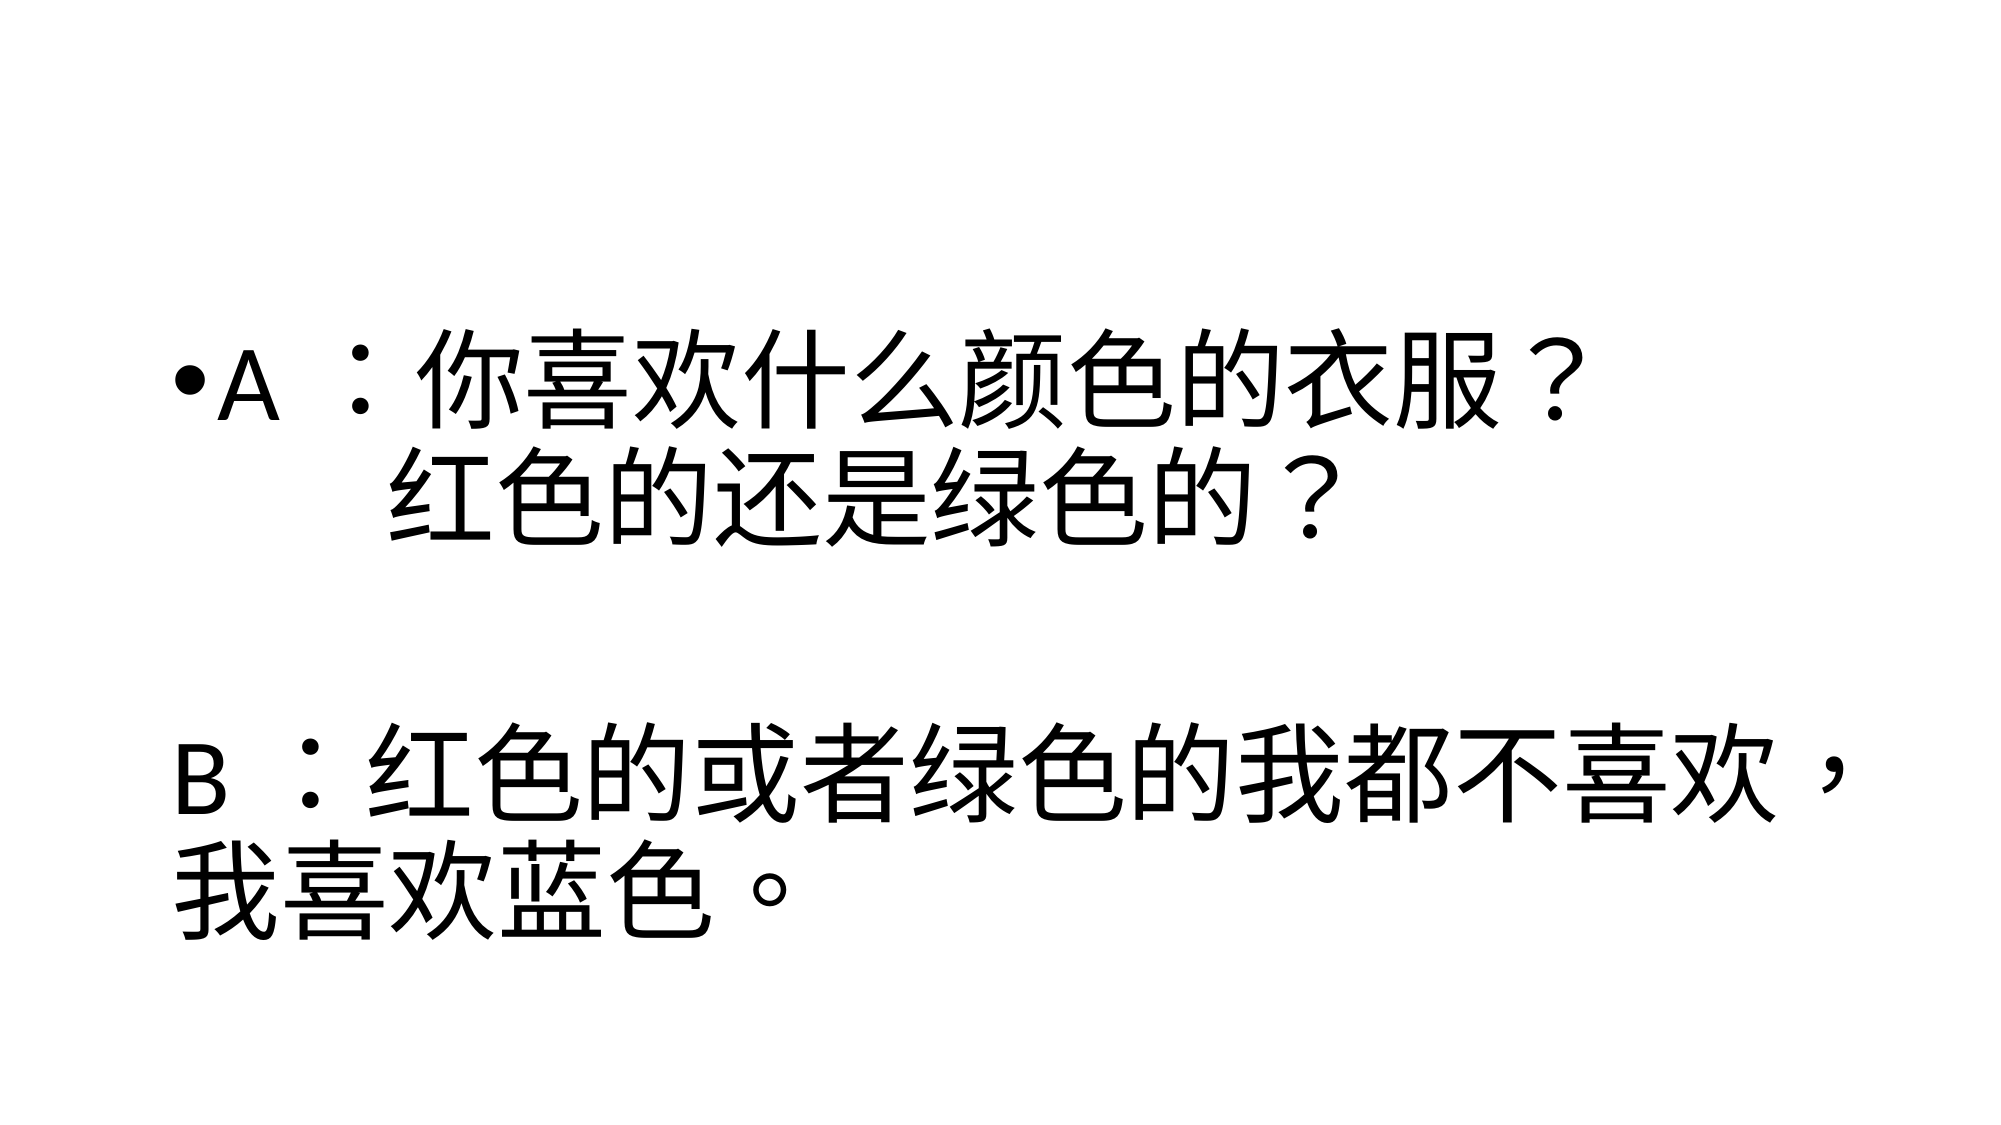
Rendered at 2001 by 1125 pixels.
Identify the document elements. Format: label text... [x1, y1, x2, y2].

list A：你喜欢什么颜色的衣服？ 红色的还是绿色的？ B：红色的或者绿色的我都不喜欢，我喜欢蓝色。 [156, 319, 1844, 979]
